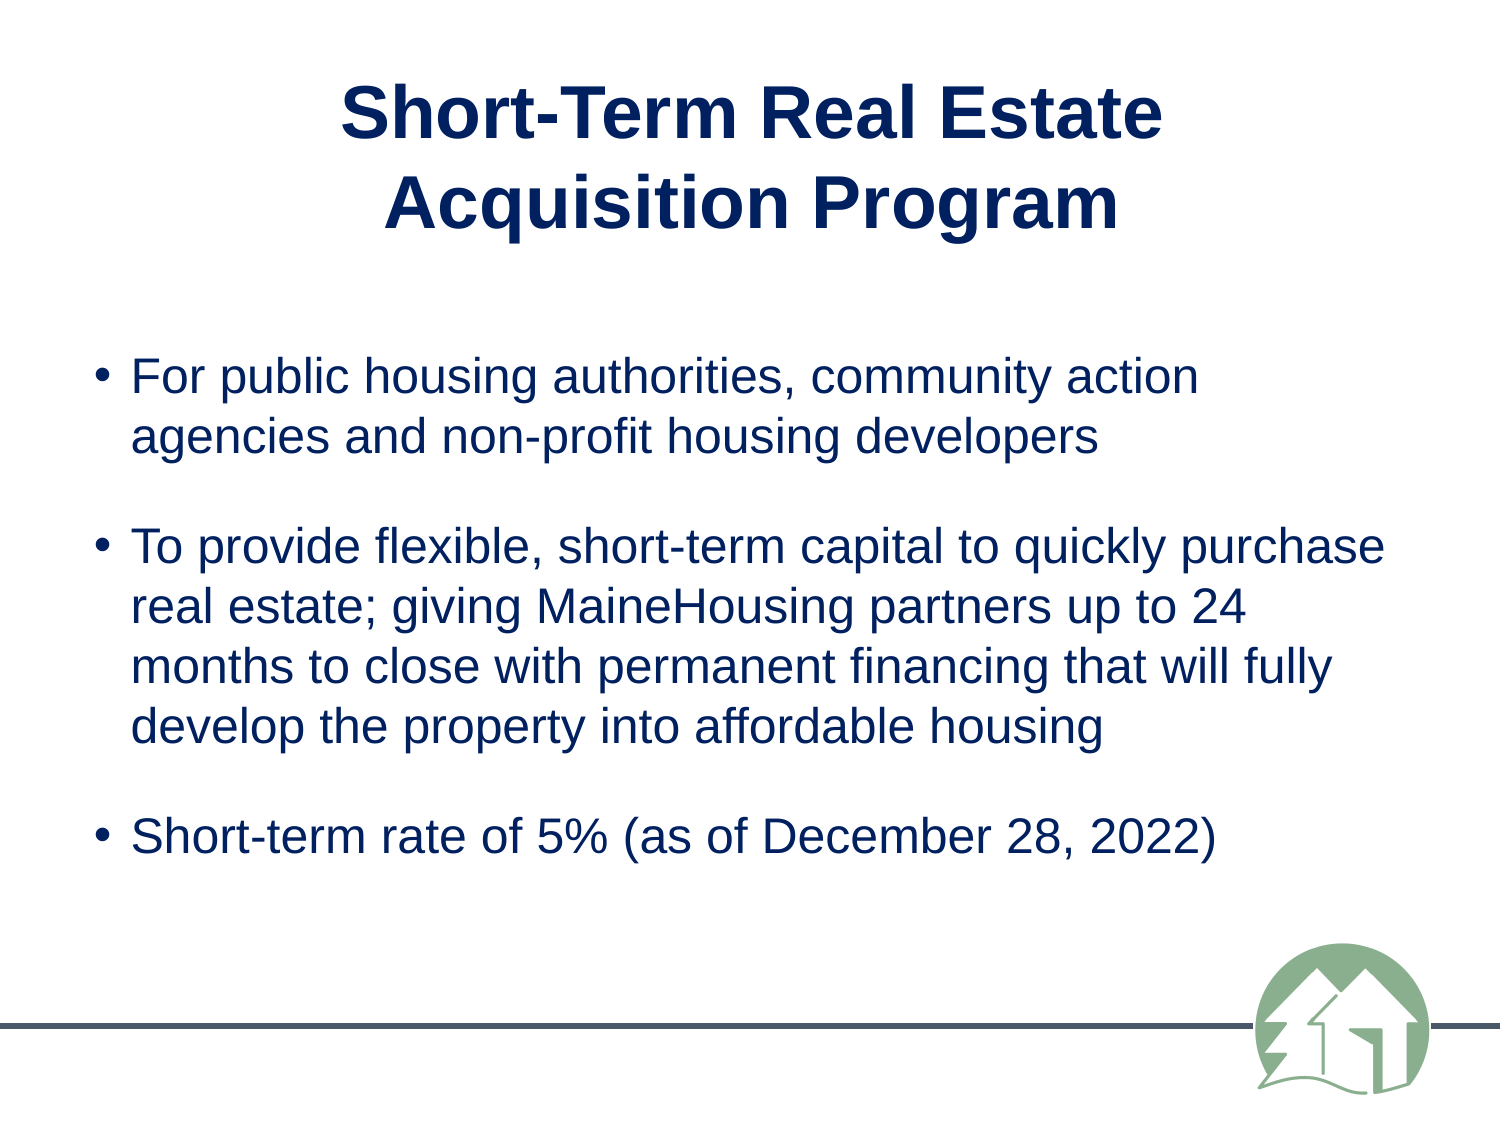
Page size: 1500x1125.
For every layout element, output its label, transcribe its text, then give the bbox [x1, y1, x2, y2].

text_box For public housing authorities, community action agencies and non-profit housing developers To provide flexible, short-term capital to quickly purchase real estate; giving MaineHousing partners up to 24 months to close with permanent financing that will fully develop the property into affordable housing Short-term rate of 5% (as of December 28, 2022) [78, 336, 1426, 872]
title Short-Term Real Estate Acquisition Program [78, 56, 1426, 249]
picture [1253, 940, 1431, 1099]
